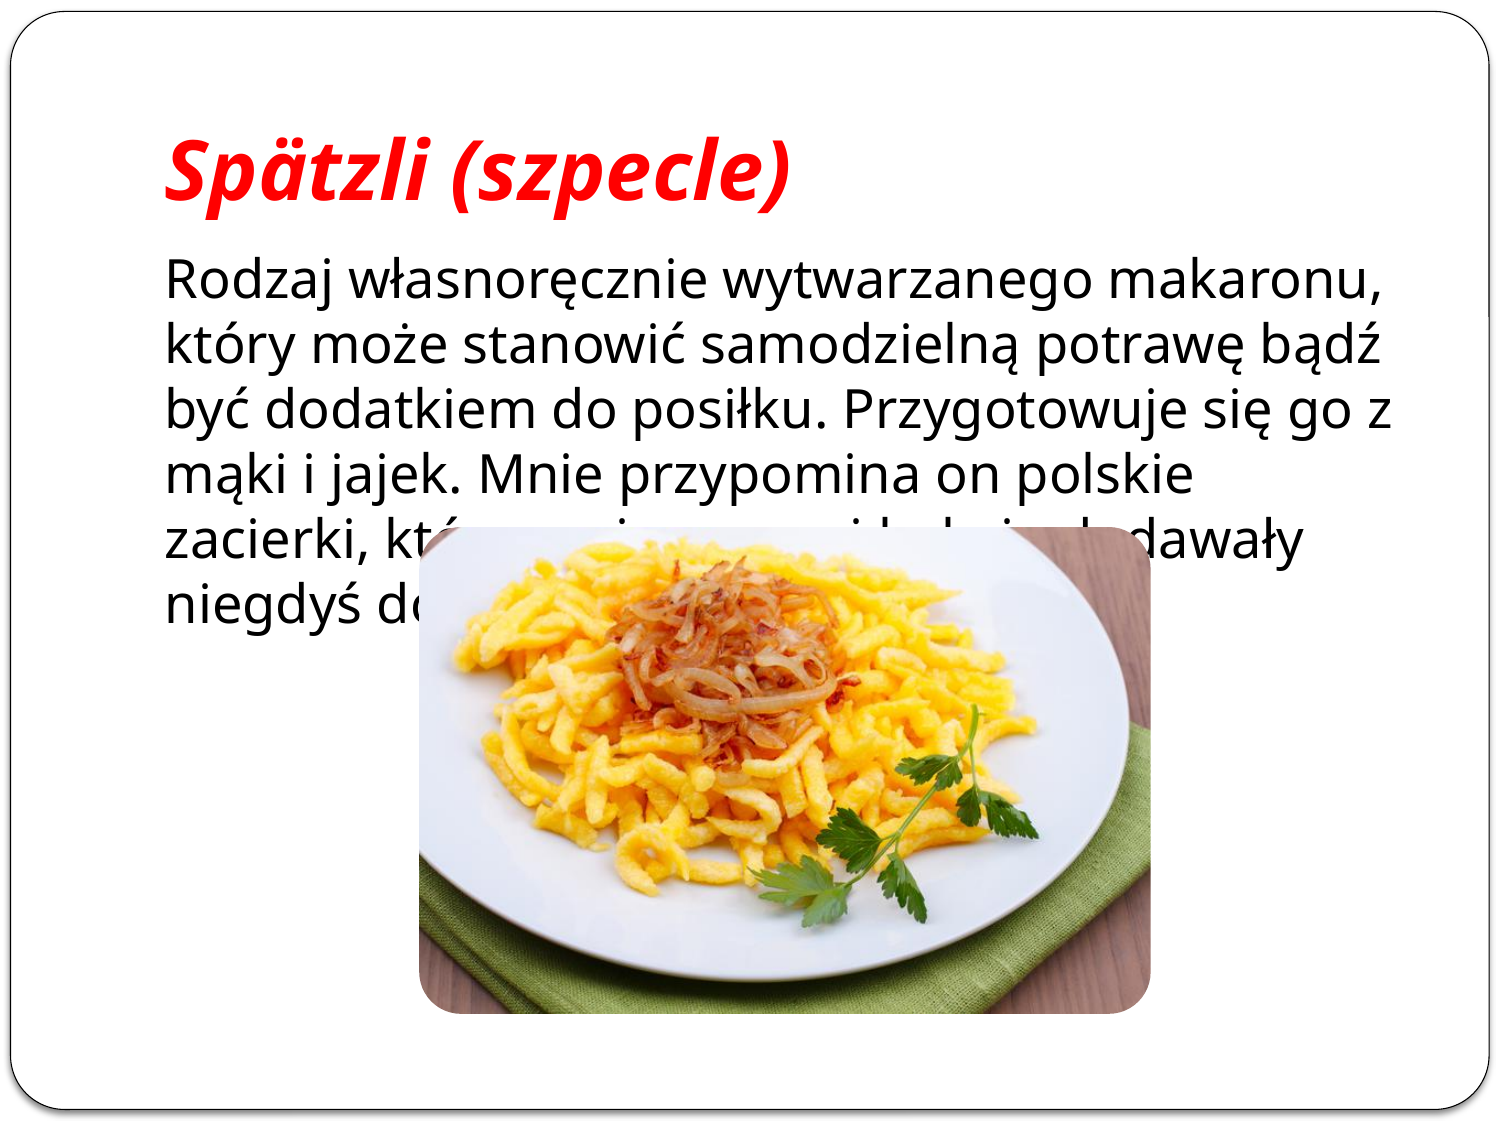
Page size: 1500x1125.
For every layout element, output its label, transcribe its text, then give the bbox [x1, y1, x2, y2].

title Spätzli (szpecle) [150, 45, 1425, 233]
picture [418, 526, 1151, 1015]
list Rodzaj własnoręcznie wytwarzanego makaronu, który może stanowić samodzielną potrawę bądź być dodatkiem do posiłku. Przygotowuje się go z mąki i jajek. Mnie przypomina on polskie zacierki, które moja mama i babcia dodawały niegdyś do zupy. [150, 237, 1425, 988]
